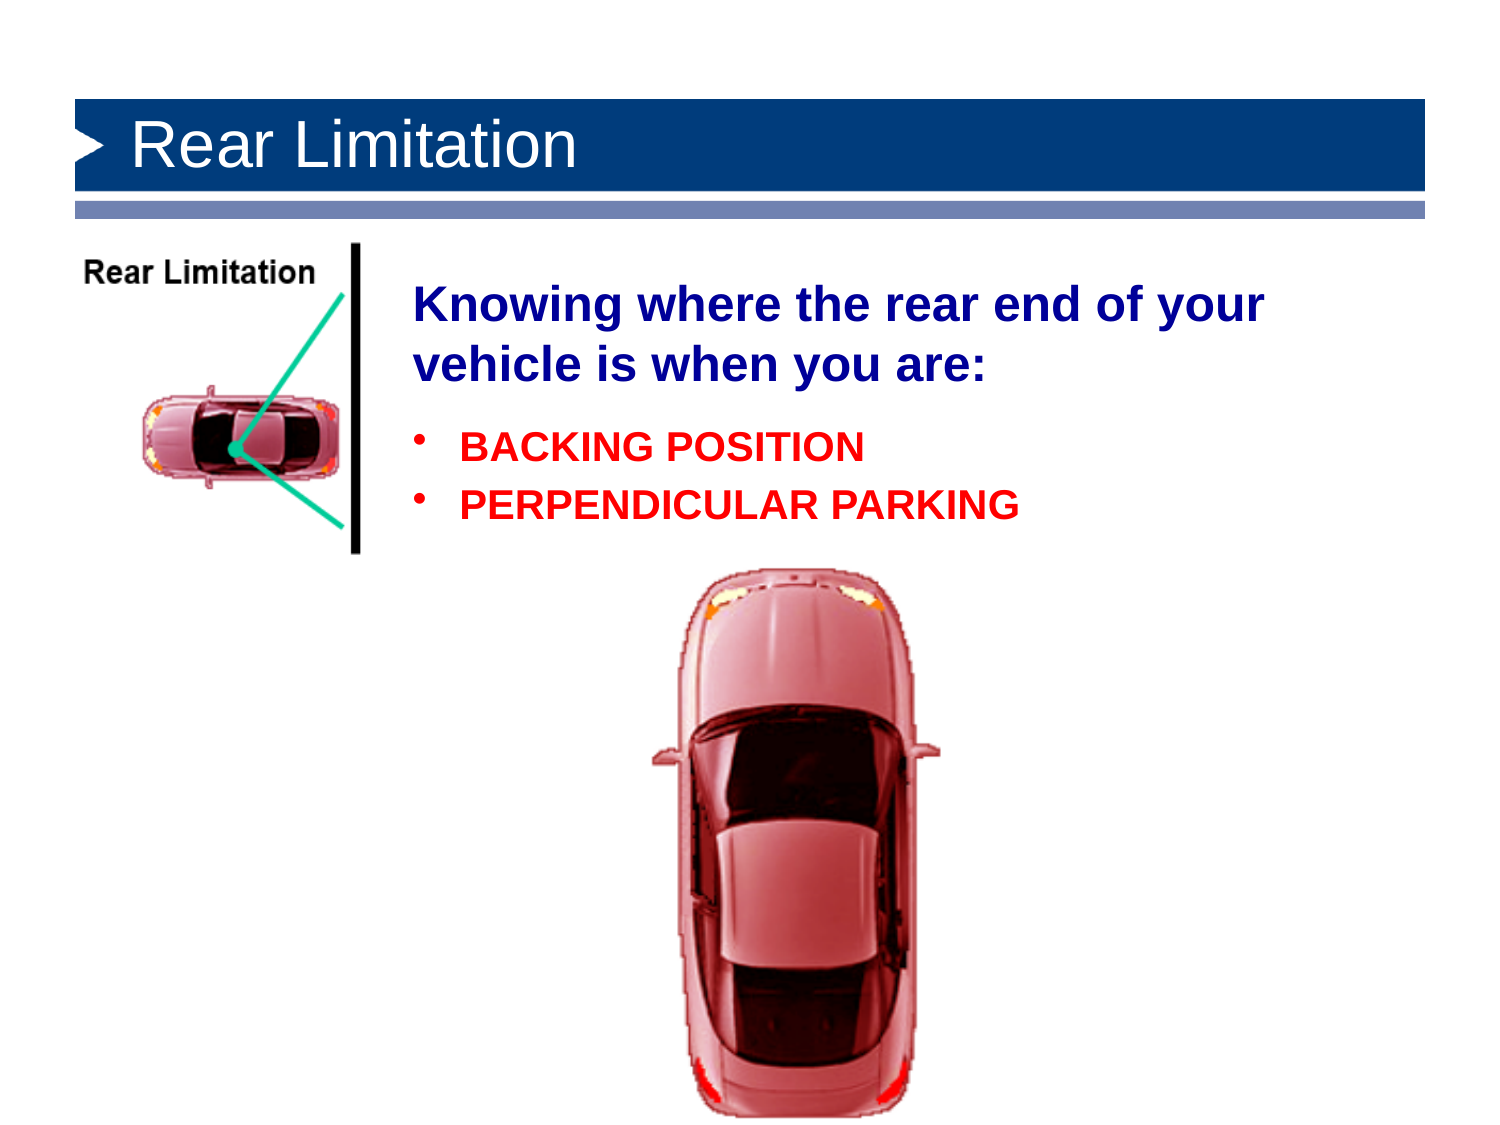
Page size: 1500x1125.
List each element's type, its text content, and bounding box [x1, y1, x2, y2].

picture [1, 224, 1500, 1125]
title Rear Limitation [87, 87, 1438, 275]
picture [75, 99, 87, 219]
text_box Knowing where the rear end of your vehicle is when you are: [404, 264, 1436, 399]
text_box BACKING POSITION PERPENDICULAR PARKING [404, 412, 1348, 560]
